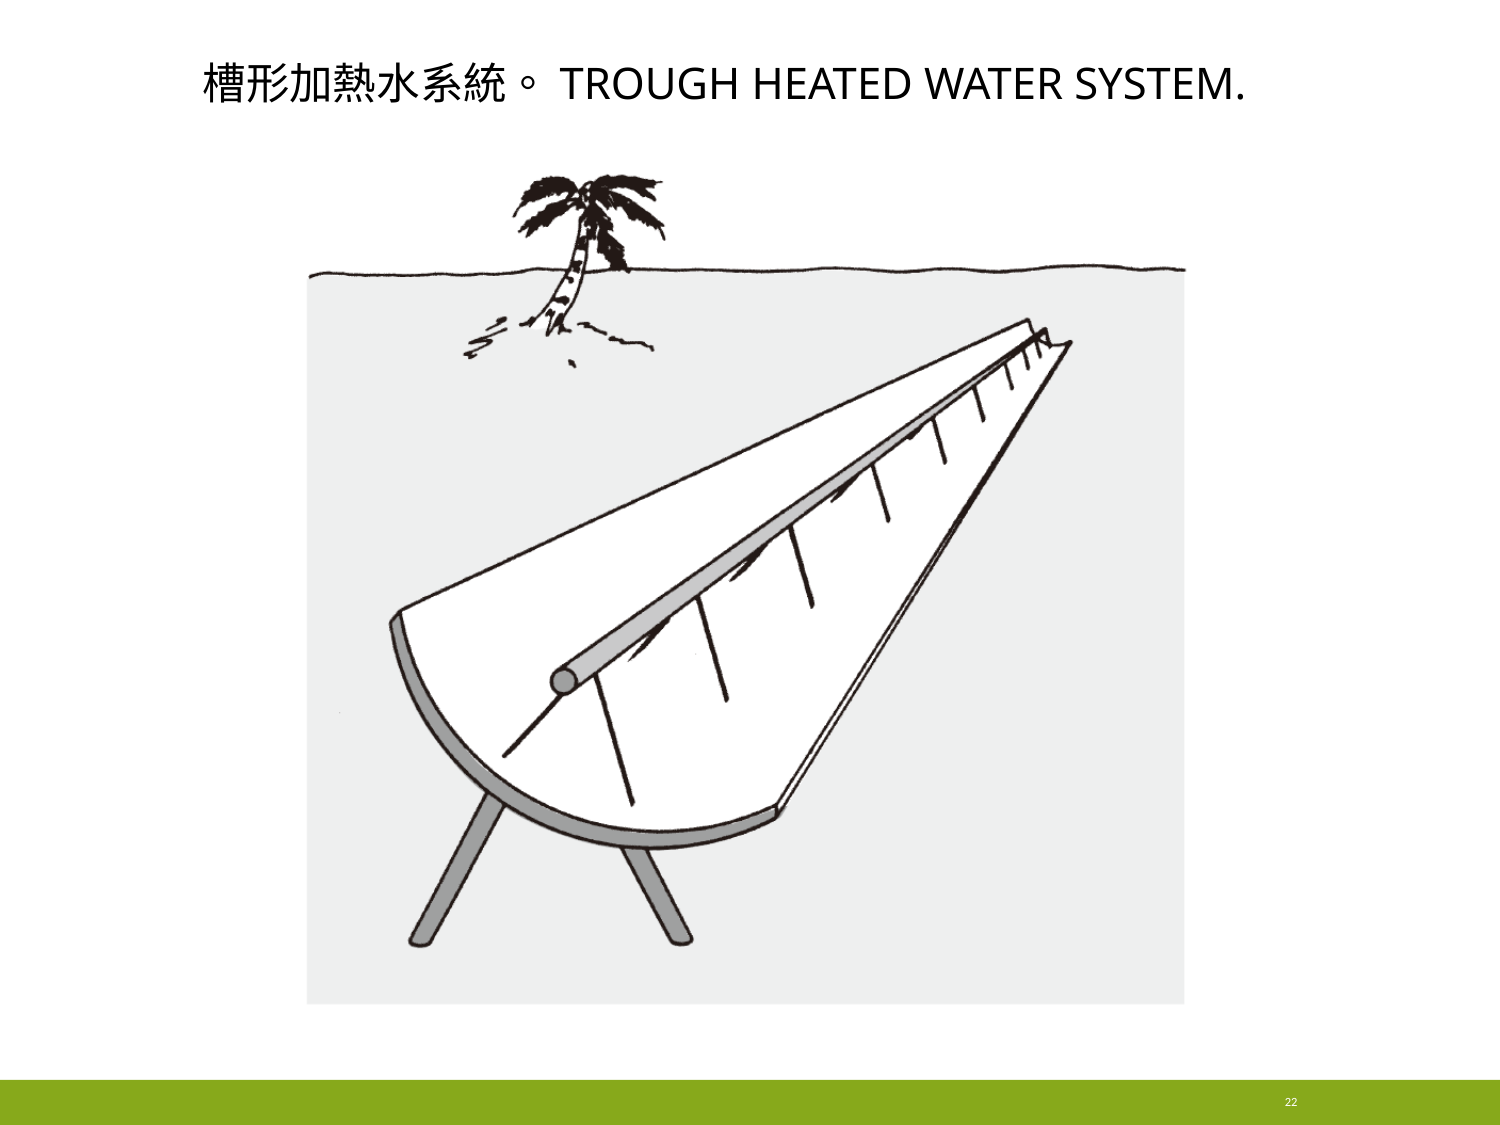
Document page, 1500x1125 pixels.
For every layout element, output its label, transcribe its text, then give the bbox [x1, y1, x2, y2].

title 槽形加熱水系統。Trough heated water system. [187, 19, 1313, 117]
slide_number 22 [1217, 1082, 1313, 1121]
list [288, 148, 1211, 1013]
